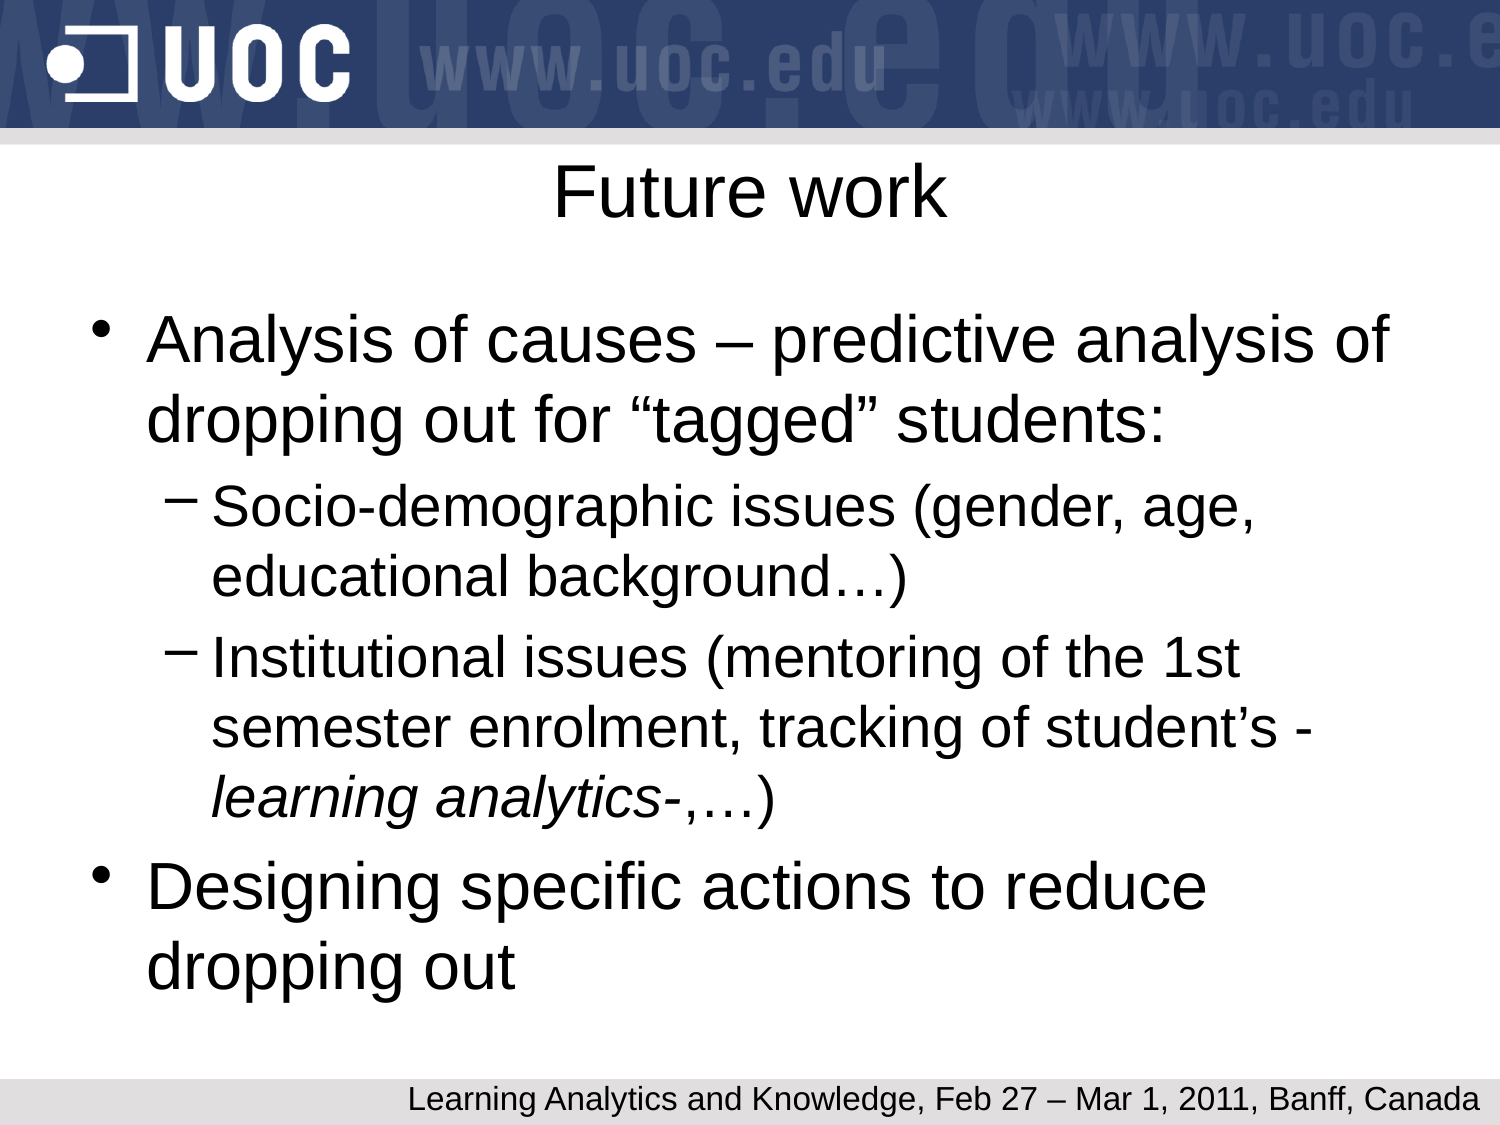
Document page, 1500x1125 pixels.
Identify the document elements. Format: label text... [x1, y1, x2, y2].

list Analysis of causes – predictive analysis of dropping out for “tagged” students: Socio-demographic issues (gender, age, educational background…) Institutional issues (mentoring of the 1st semester enrolment, tracking of student’s -learning analytics-,…) Designing specific actions to reduce dropping out [74, 288, 1426, 1032]
text_box Learning Analytics and Knowledge, Feb 27 – Mar 1, 2011, Banff, Canada [392, 1069, 1497, 1125]
title Future work [74, 93, 1426, 282]
picture [0, 0, 1500, 1125]
